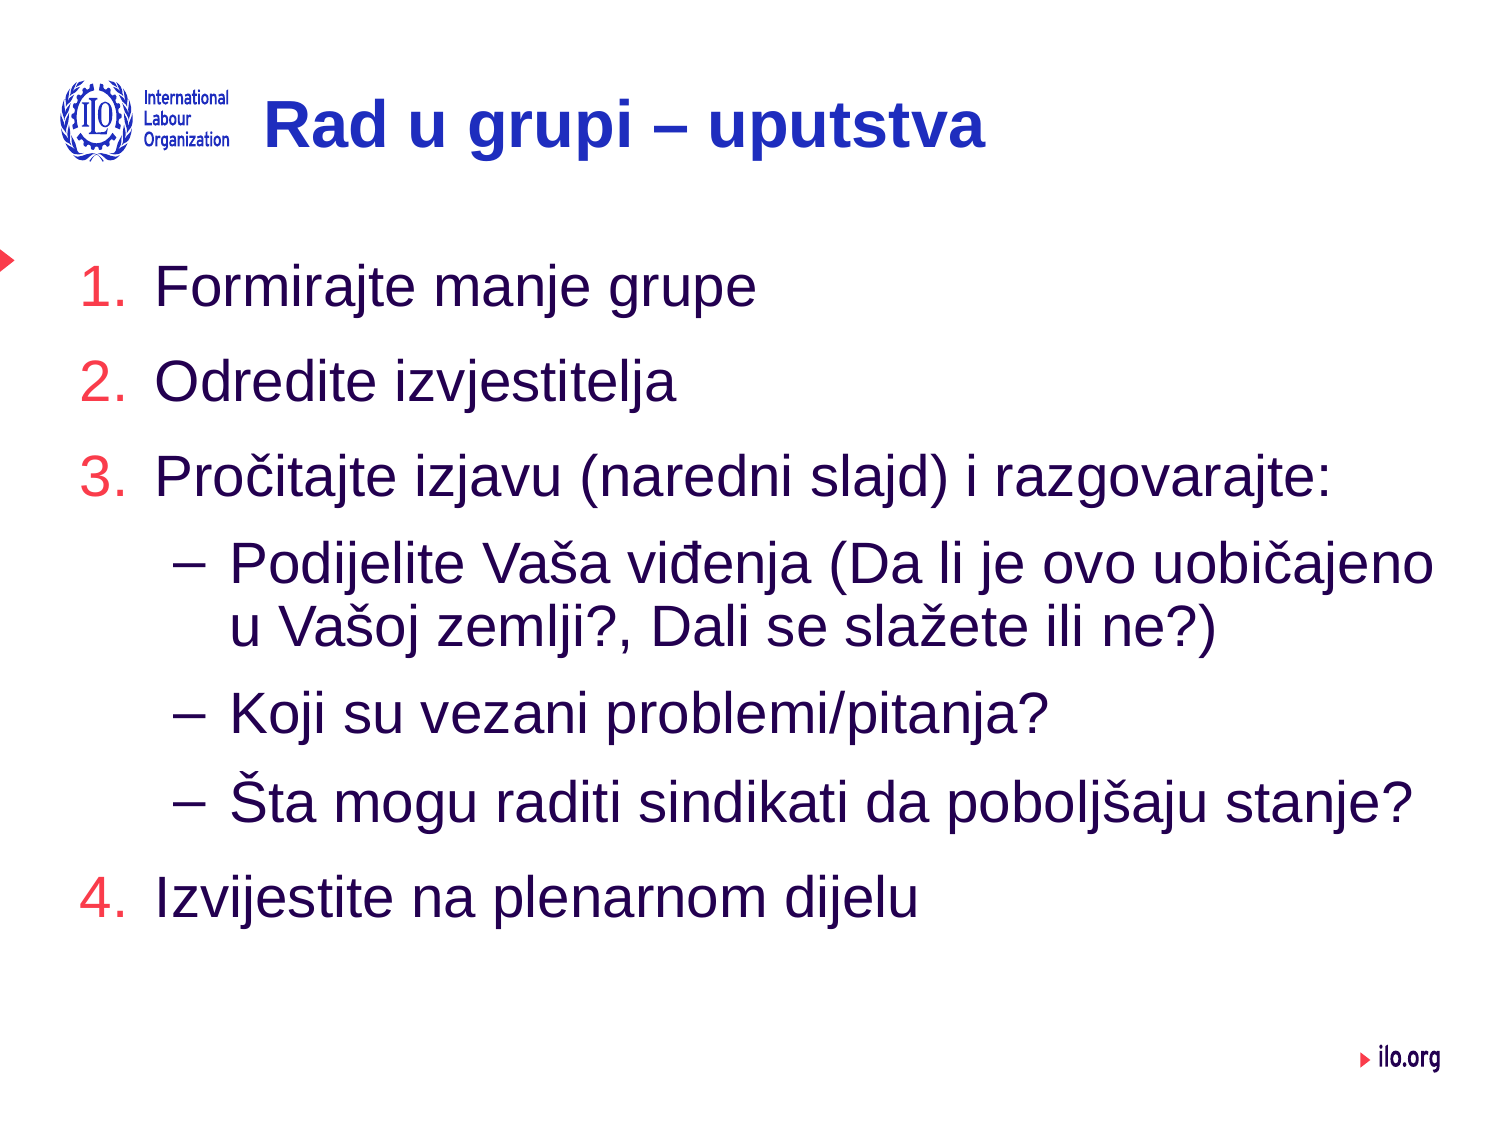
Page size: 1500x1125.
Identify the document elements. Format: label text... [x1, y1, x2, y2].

text_box [377, 327, 1133, 389]
title Rad u grupi – uputstva [263, 90, 1474, 183]
list Formirajte manje grupe Odredite izvjestitelja Pročitajte izjavu (naredni slajd) i razgovarajte: Podijelite Vaša viđenja (Da li je ovo uobičajeno u Vašoj zemlji?, Dali se slažete ili ne?) Koji su vezani problemi/pitanja? Šta mogu raditi sindikati da poboljšaju stanje? Izvijestite na plenarnom dijelu [79, 247, 1474, 1086]
